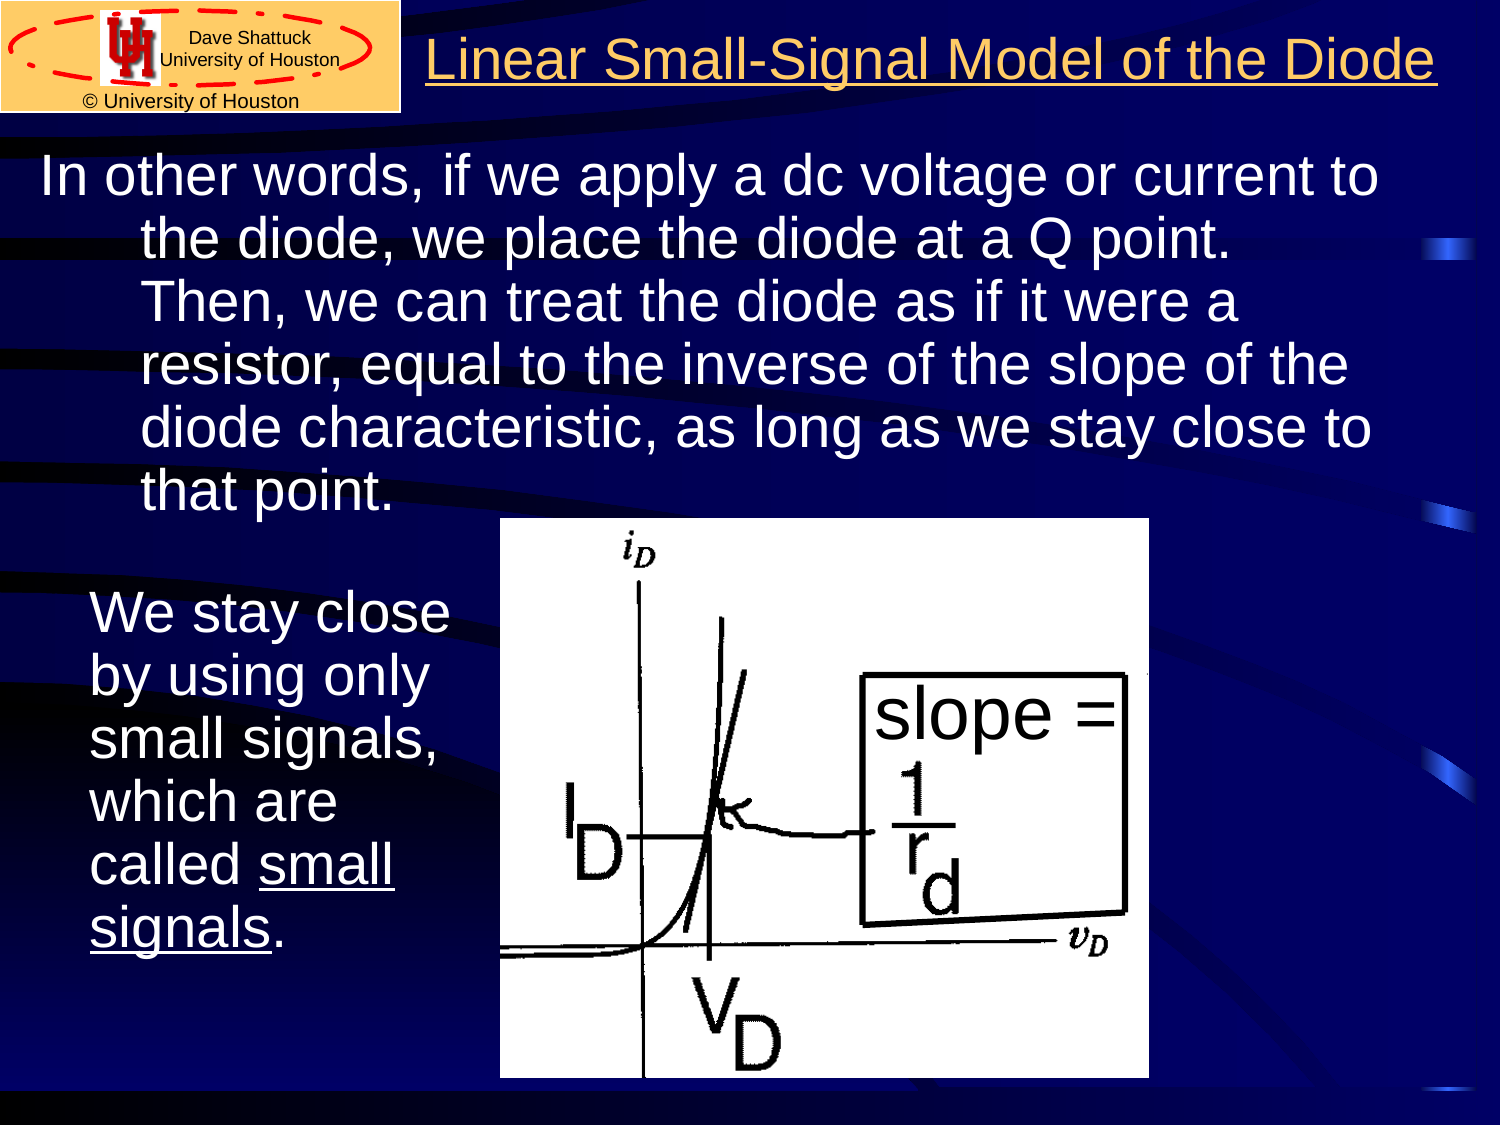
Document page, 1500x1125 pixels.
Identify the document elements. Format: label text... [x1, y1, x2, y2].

picture [499, 518, 1149, 1079]
title Linear Small-Signal Model of the Diode [399, 0, 1463, 113]
text_box We stay close by using only small signals, which are called small signals. [75, 574, 475, 968]
list In other words, if we apply a dc voltage or current to the diode, we place the diode at a Q point. Then, we can treat the diode as if it were a resistor, equal to the inverse of the slope of the diode characteristic, as long as we stay close to that point. [24, 137, 1413, 551]
